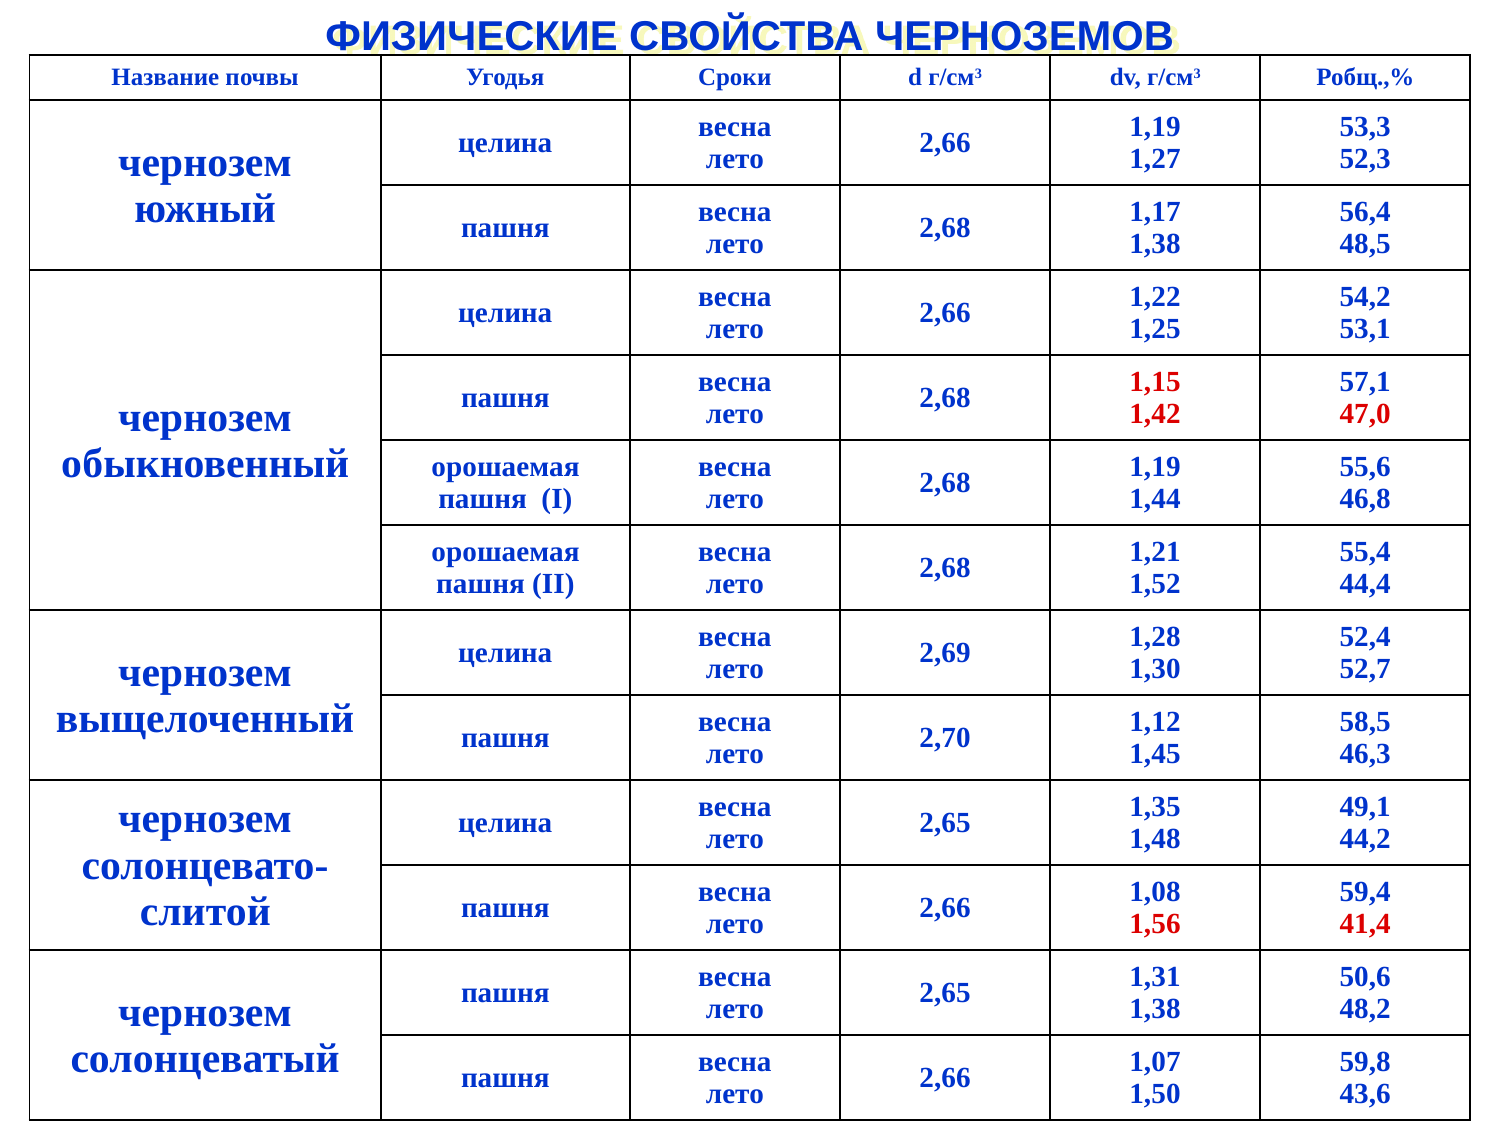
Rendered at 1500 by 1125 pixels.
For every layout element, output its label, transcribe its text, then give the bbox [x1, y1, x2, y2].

table_cell чернозем солонцеватый [30, 951, 380, 1119]
table_cell пашня [382, 696, 629, 779]
table_cell 1,07 1,50 [1051, 1036, 1259, 1119]
table_cell 1,08 1,56 [1051, 866, 1259, 949]
table_header Сроки [631, 56, 839, 99]
table_cell 2,65 [841, 951, 1049, 1034]
table_cell весна лето [631, 271, 839, 354]
table_cell целина [382, 271, 629, 354]
table_cell 2,66 [841, 1036, 1049, 1119]
table_cell 2,68 [841, 356, 1049, 439]
table_cell пашня [382, 186, 629, 269]
table_cell орошаемая пашня (I) [382, 441, 629, 524]
table_header d г/см3 [841, 56, 1049, 99]
table_cell 1,21 1,52 [1051, 526, 1259, 609]
table_cell орошаемая пашня (II) [382, 526, 629, 609]
table_cell 55,6 46,8 [1261, 441, 1469, 524]
table_cell чернозем выщелоченный [30, 611, 380, 779]
table_cell весна лето [631, 356, 839, 439]
title ФИЗИЧЕСКИЕ СВОЙСТВА ЧЕРНОЗЕМОВ [75, 7, 1425, 54]
table_cell 57,1 47,0 [1261, 356, 1469, 439]
table_cell весна лето [631, 866, 839, 949]
table_cell весна лето [631, 611, 839, 694]
table_cell 59,8 43,6 [1261, 1036, 1469, 1119]
table_cell 1,12 1,45 [1051, 696, 1259, 779]
table_cell весна лето [631, 781, 839, 864]
table_cell 53,3 52,3 [1261, 101, 1469, 184]
table_header Робщ.,% [1261, 56, 1469, 99]
table_cell 1,17 1,38 [1051, 186, 1259, 269]
table_cell 2,69 [841, 611, 1049, 694]
table_cell пашня [382, 356, 629, 439]
table_cell целина [382, 781, 629, 864]
table_cell 1,19 1,27 [1051, 101, 1259, 184]
table_cell 1,15 1,42 [1051, 356, 1259, 439]
table_cell 1,22 1,25 [1051, 271, 1259, 354]
table_cell 54,2 53,1 [1261, 271, 1469, 354]
table_cell весна лето [631, 441, 839, 524]
table_cell 58,5 46,3 [1261, 696, 1469, 779]
table_header dv, г/см3 [1051, 56, 1259, 99]
table_header Название почвы [30, 56, 380, 99]
table_cell 2,68 [841, 441, 1049, 524]
table_cell 2,68 [841, 526, 1049, 609]
table_cell пашня [382, 951, 629, 1034]
table_cell 55,4 44,4 [1261, 526, 1469, 609]
table_cell весна лето [631, 1036, 839, 1119]
table_cell 2,66 [841, 866, 1049, 949]
table_cell 1,28 1,30 [1051, 611, 1259, 694]
table_cell чернозем солонцевато-слитой [30, 781, 380, 949]
table_cell целина [382, 611, 629, 694]
table_cell целина [382, 101, 629, 184]
table_cell 1,19 1,44 [1051, 441, 1259, 524]
table_cell пашня [382, 866, 629, 949]
table_cell 59,4 41,4 [1261, 866, 1469, 949]
table_cell весна лето [631, 101, 839, 184]
table_cell 2,65 [841, 781, 1049, 864]
table_header Угодья [382, 56, 629, 99]
table_cell 2,66 [841, 271, 1049, 354]
table_cell чернозем южный [30, 101, 380, 269]
table_cell чернозем обыкновенный [30, 271, 380, 609]
table_cell 50,6 48,2 [1261, 951, 1469, 1034]
table_cell 2,66 [841, 101, 1049, 184]
table_cell пашня [382, 1036, 629, 1119]
table_cell 52,4 52,7 [1261, 611, 1469, 694]
table_cell 2,68 [841, 186, 1049, 269]
table_cell 1,31 1,38 [1051, 951, 1259, 1034]
table_cell 1,35 1,48 [1051, 781, 1259, 864]
table_cell 2,70 [841, 696, 1049, 779]
table_cell весна лето [631, 186, 839, 269]
table_cell весна лето [631, 696, 839, 779]
table_cell весна лето [631, 951, 839, 1034]
table_cell 56,4 48,5 [1261, 186, 1469, 269]
table_cell весна лето [631, 526, 839, 609]
table_cell 49,1 44,2 [1261, 781, 1469, 864]
